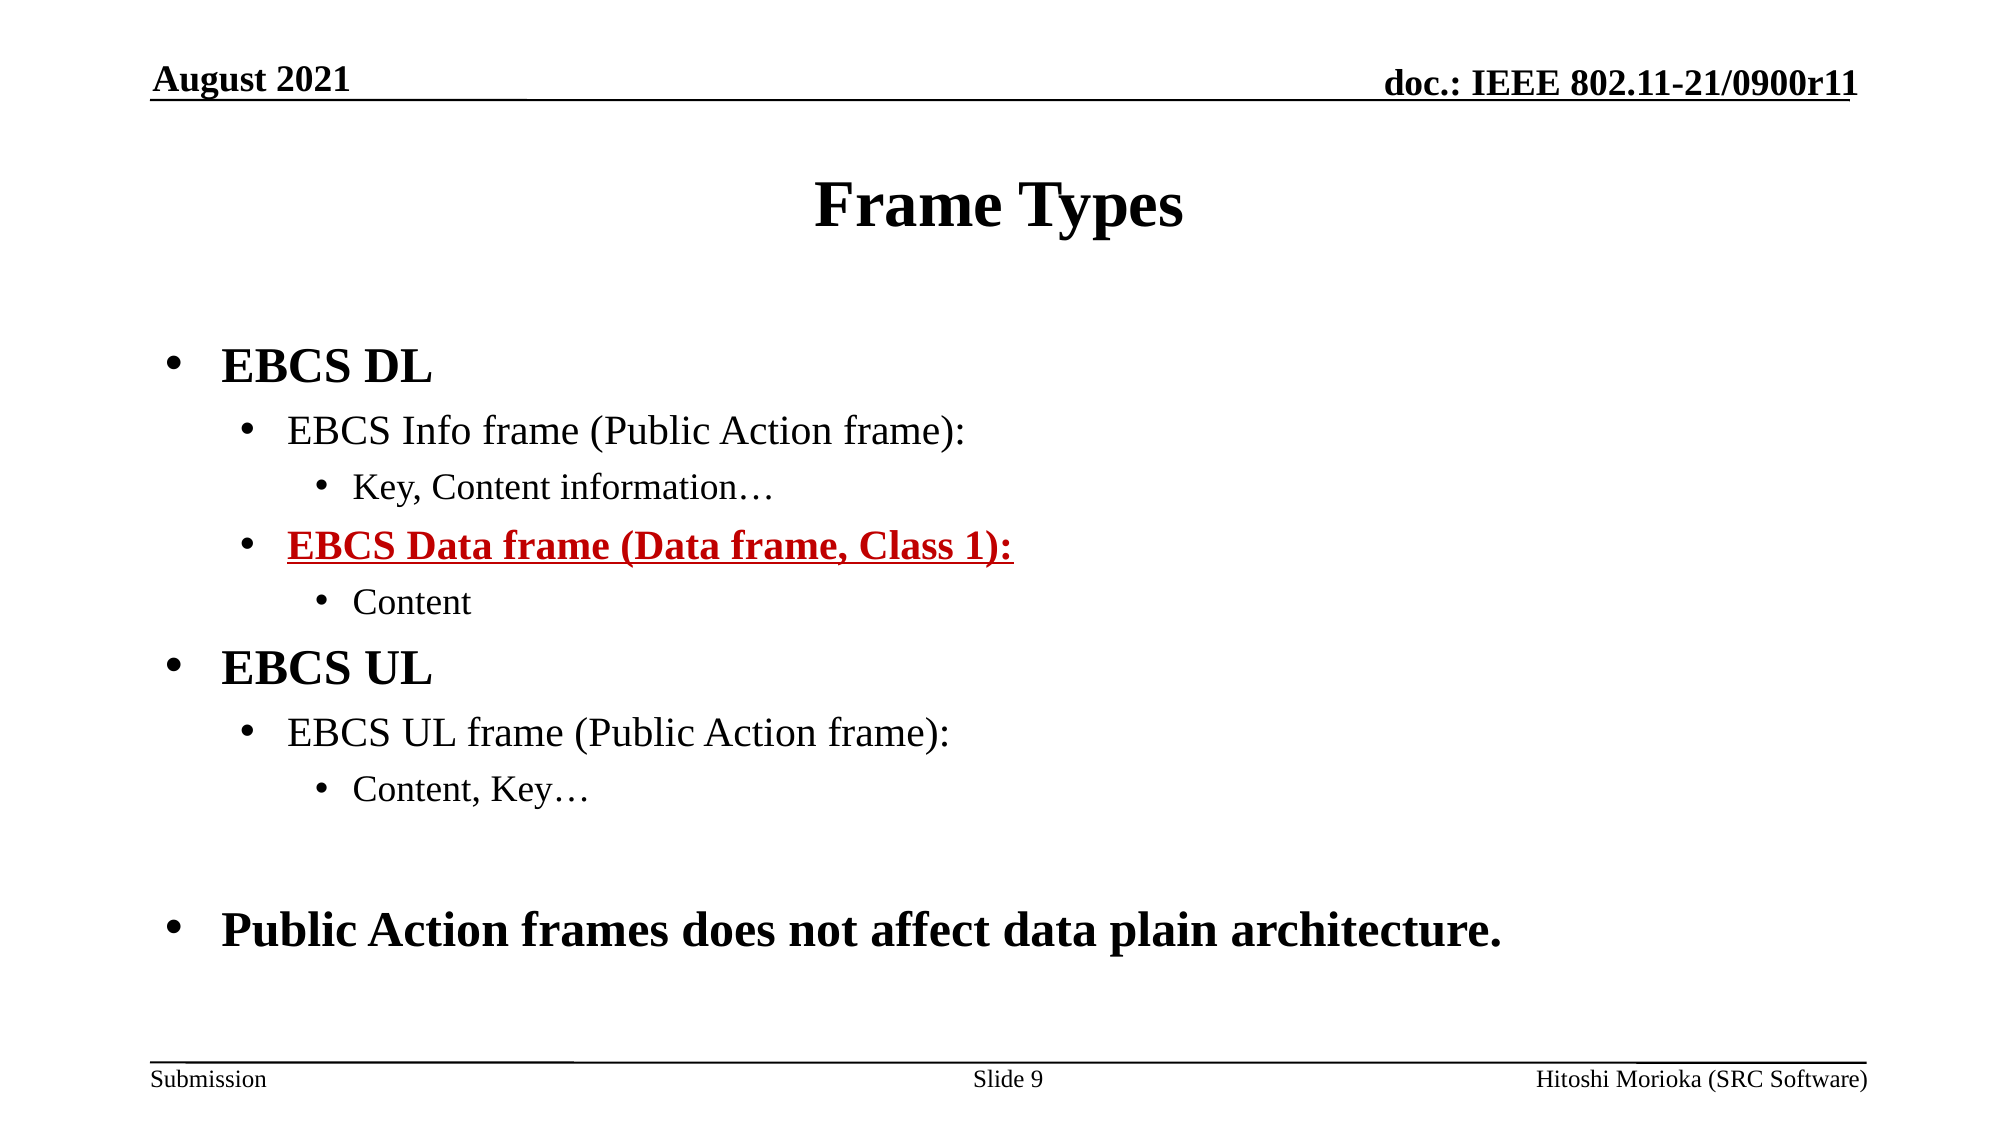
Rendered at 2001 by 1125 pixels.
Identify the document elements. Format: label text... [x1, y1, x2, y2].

title Frame Types [149, 112, 1850, 288]
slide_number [152, 54, 563, 100]
footer Hitoshi Morioka (SRC Software) [1171, 1061, 1869, 1093]
slide_number Slide 9 [950, 1061, 1067, 1123]
list EBCS DL EBCS Info frame (Public Action frame): Key, Content information… EBCS Data frame (Data frame, Class 1): Content EBCS UL EBCS UL frame (Public Action frame): Content, Key… Public Action frames does not affect data plain architecture. [149, 324, 1850, 1000]
